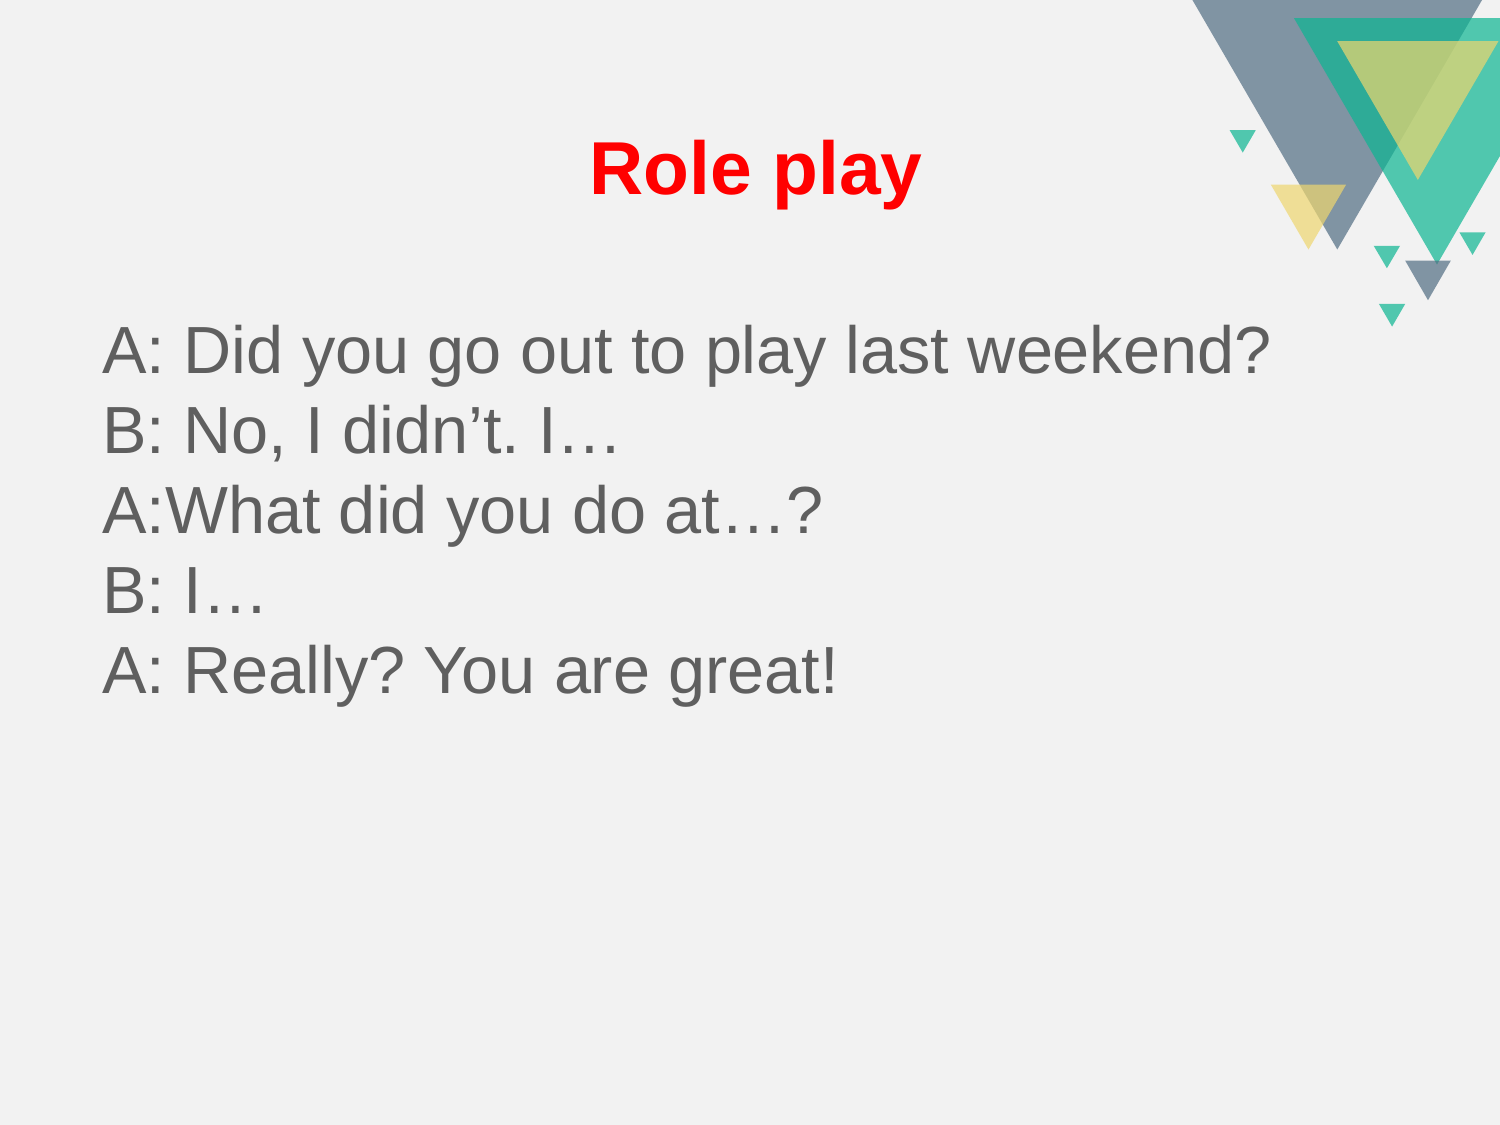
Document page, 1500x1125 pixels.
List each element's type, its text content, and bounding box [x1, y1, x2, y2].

text_box A: Did you go out to play last weekend? B: No, I didn’t. I… A:What did you do at…? B: I… A: Really? You are great! [87, 299, 1438, 795]
text_box Role play [137, 112, 1375, 218]
